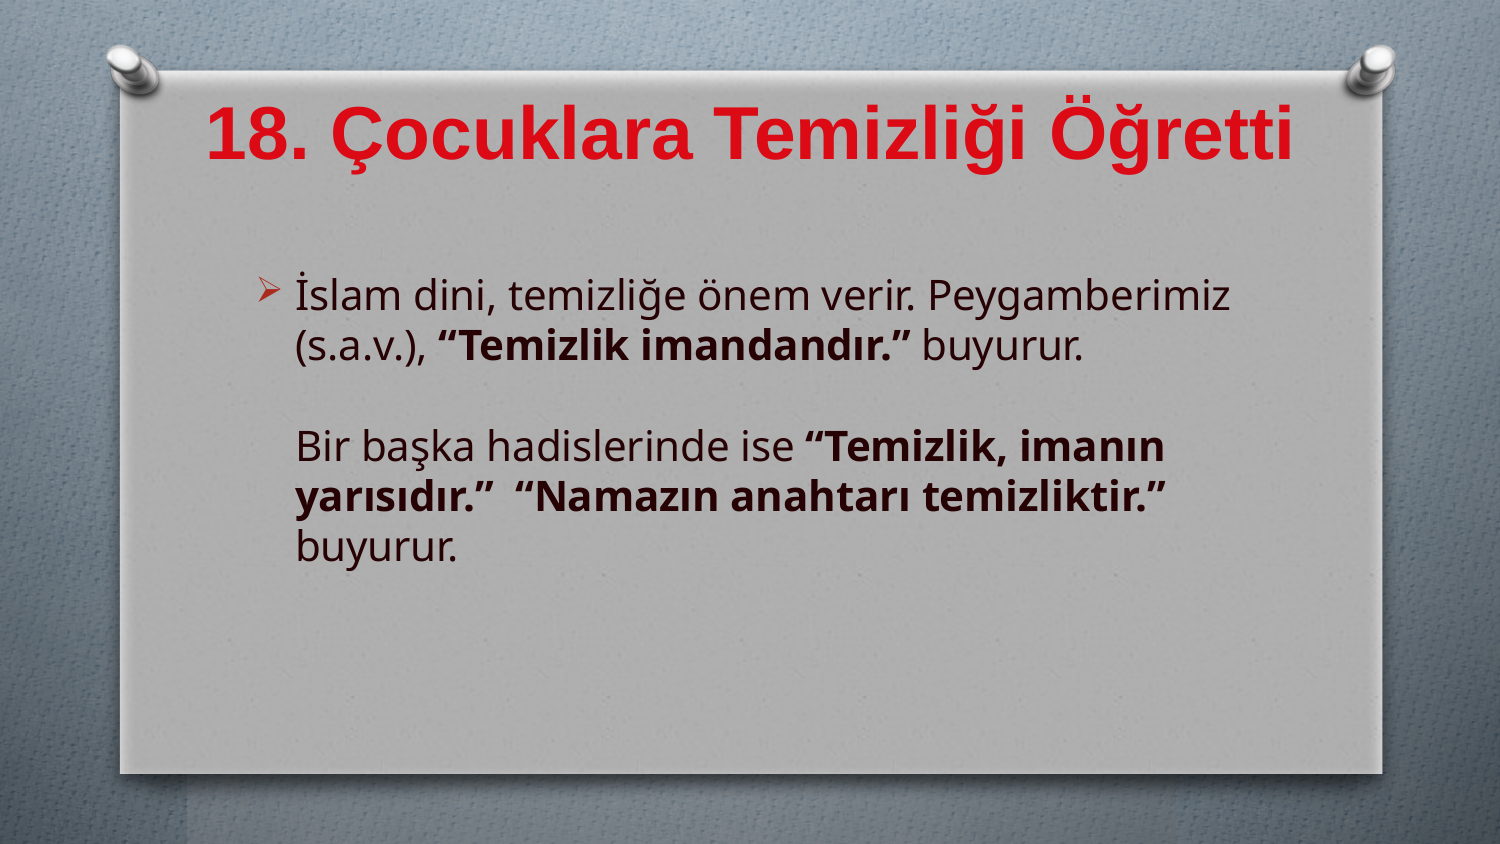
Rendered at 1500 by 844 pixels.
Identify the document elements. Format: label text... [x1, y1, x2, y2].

picture [80, 18, 192, 119]
list İslam dini, temizliğe önem verir. Peygamberimiz (s.a.v.), “Temizlik imandandır.” buyurur. Bir başka hadislerinde ise “Temizlik, imanın yarısıdır.” “Namazın anahtarı temizliktir.” buyurur. [240, 260, 1257, 705]
picture [1322, 22, 1433, 121]
title 18. Çocuklara Temizliği Öğretti [179, 100, 1323, 249]
